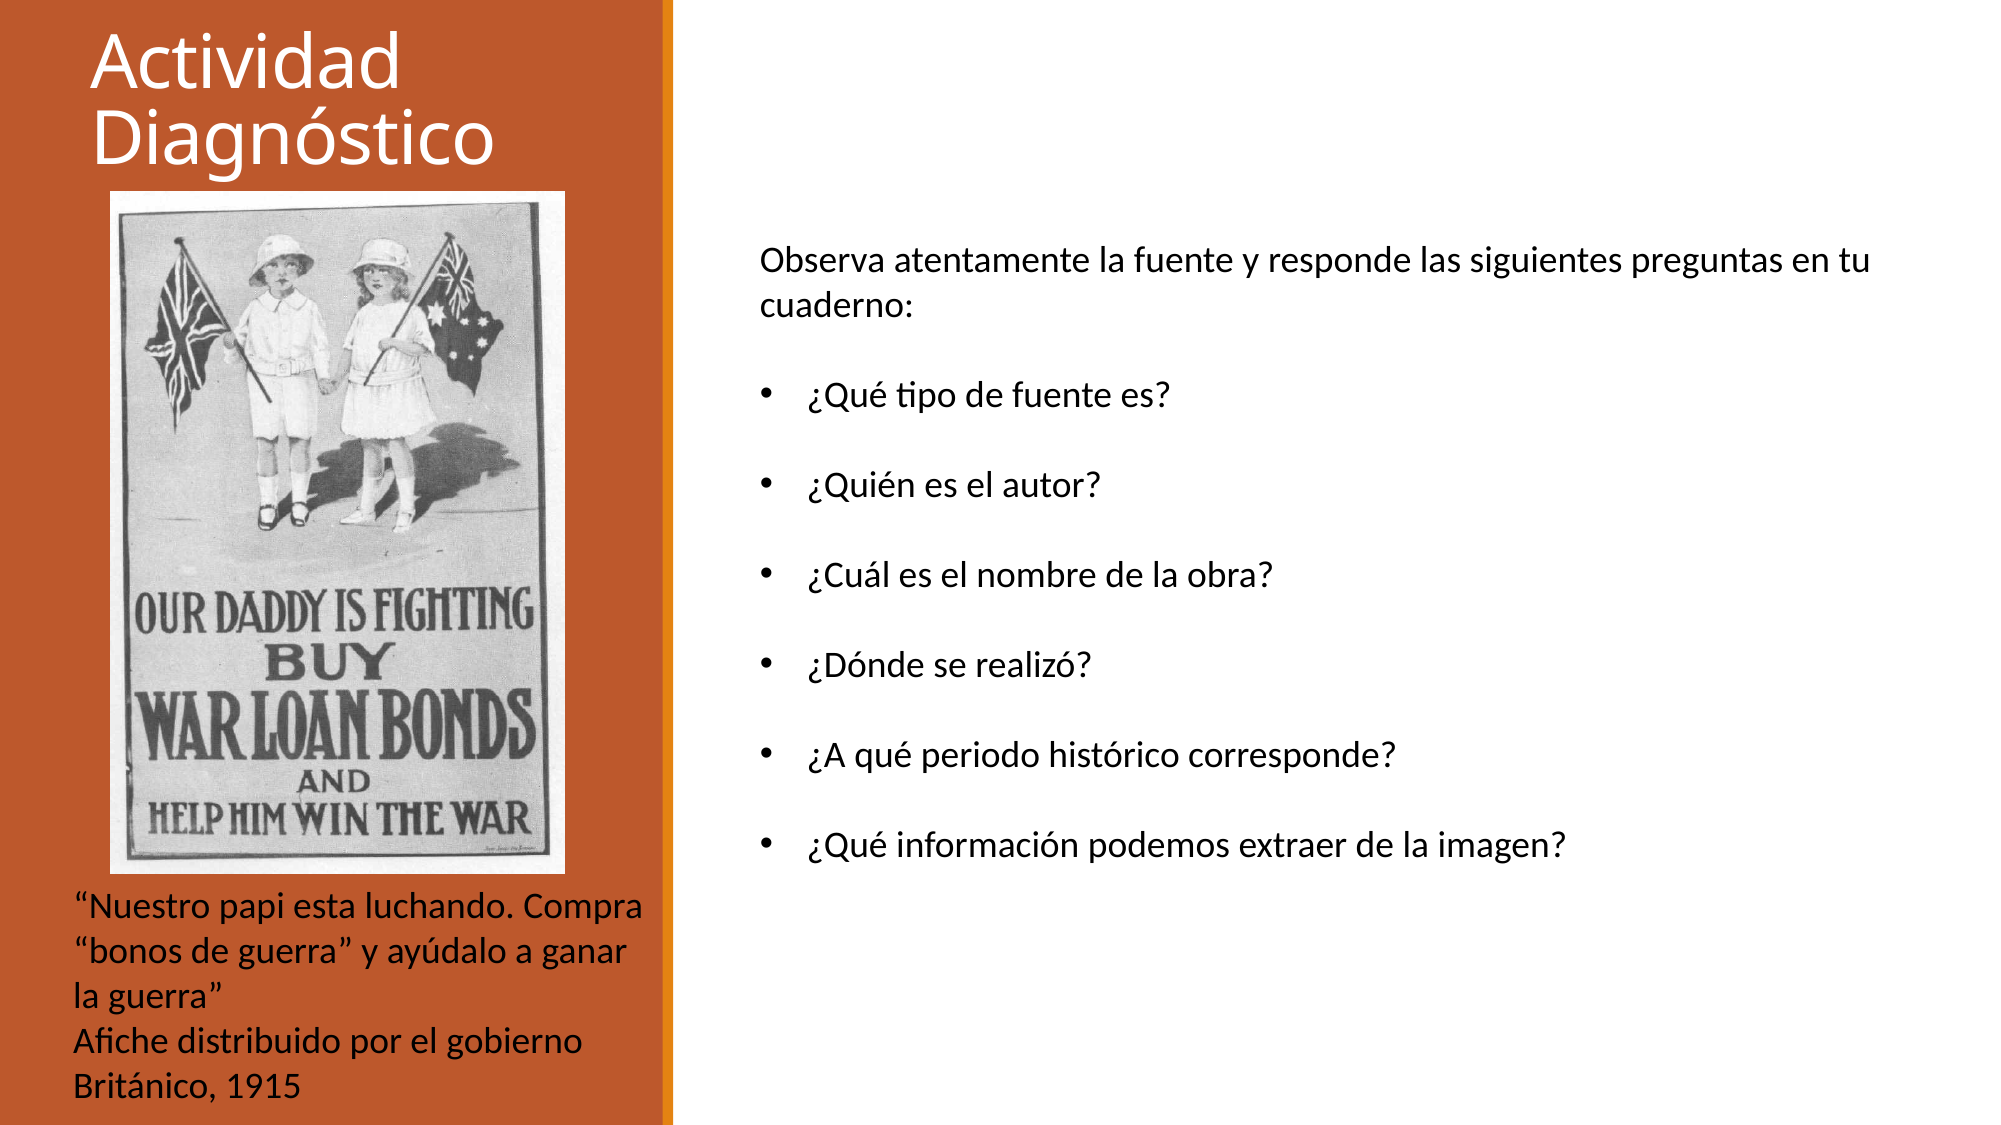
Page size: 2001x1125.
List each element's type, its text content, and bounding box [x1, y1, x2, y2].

text_box “Nuestro papi esta luchando. Compra “bonos de guerra” y ayúdalo a ganar la guerra” Afiche distribuido por el gobierno Británico, 1915 [58, 873, 675, 1114]
text_box Observa atentamente la fuente y responde las siguientes preguntas en tu cuaderno: ¿Qué tipo de fuente es? ¿Quién es el autor? ¿Cuál es el nombre de la obra? ¿Dónde se realizó? ¿A qué periodo histórico corresponde? ¿Qué información podemos extraer de la imagen? [744, 227, 1905, 963]
picture [110, 190, 565, 875]
title Actividad Diagnóstico [75, 0, 600, 188]
